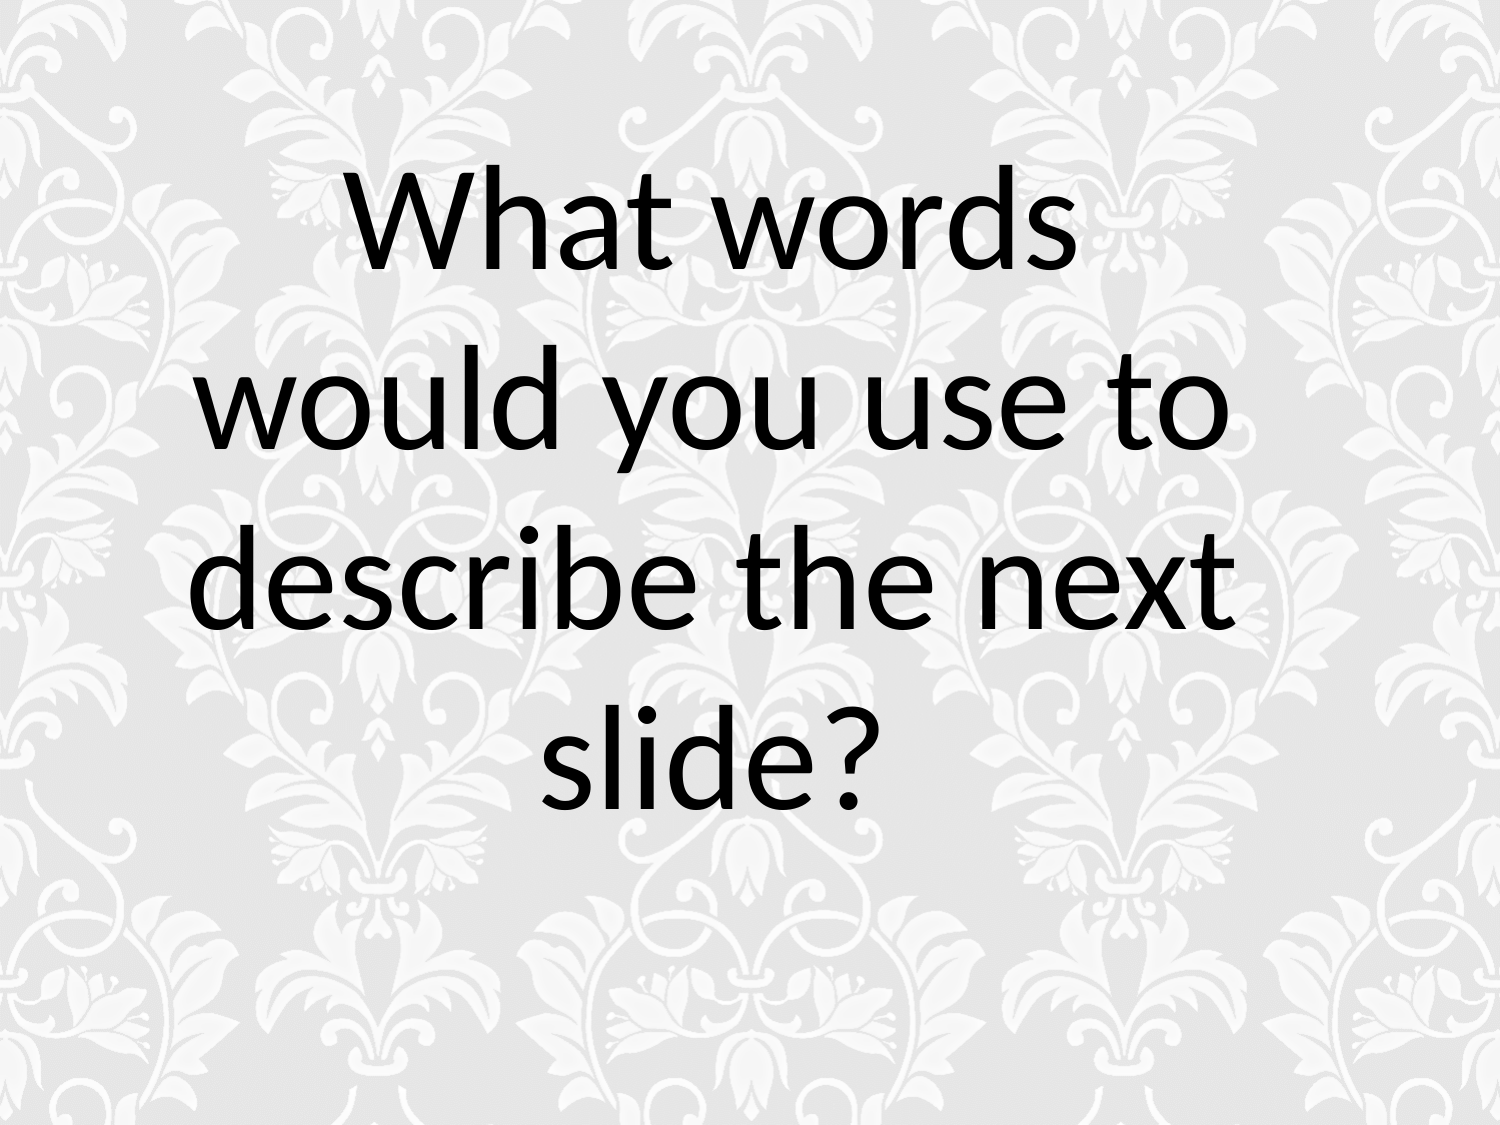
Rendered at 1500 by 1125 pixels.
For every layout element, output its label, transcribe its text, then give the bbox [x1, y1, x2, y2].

text_box What words would you use to describe the next slide? [137, 112, 1288, 848]
